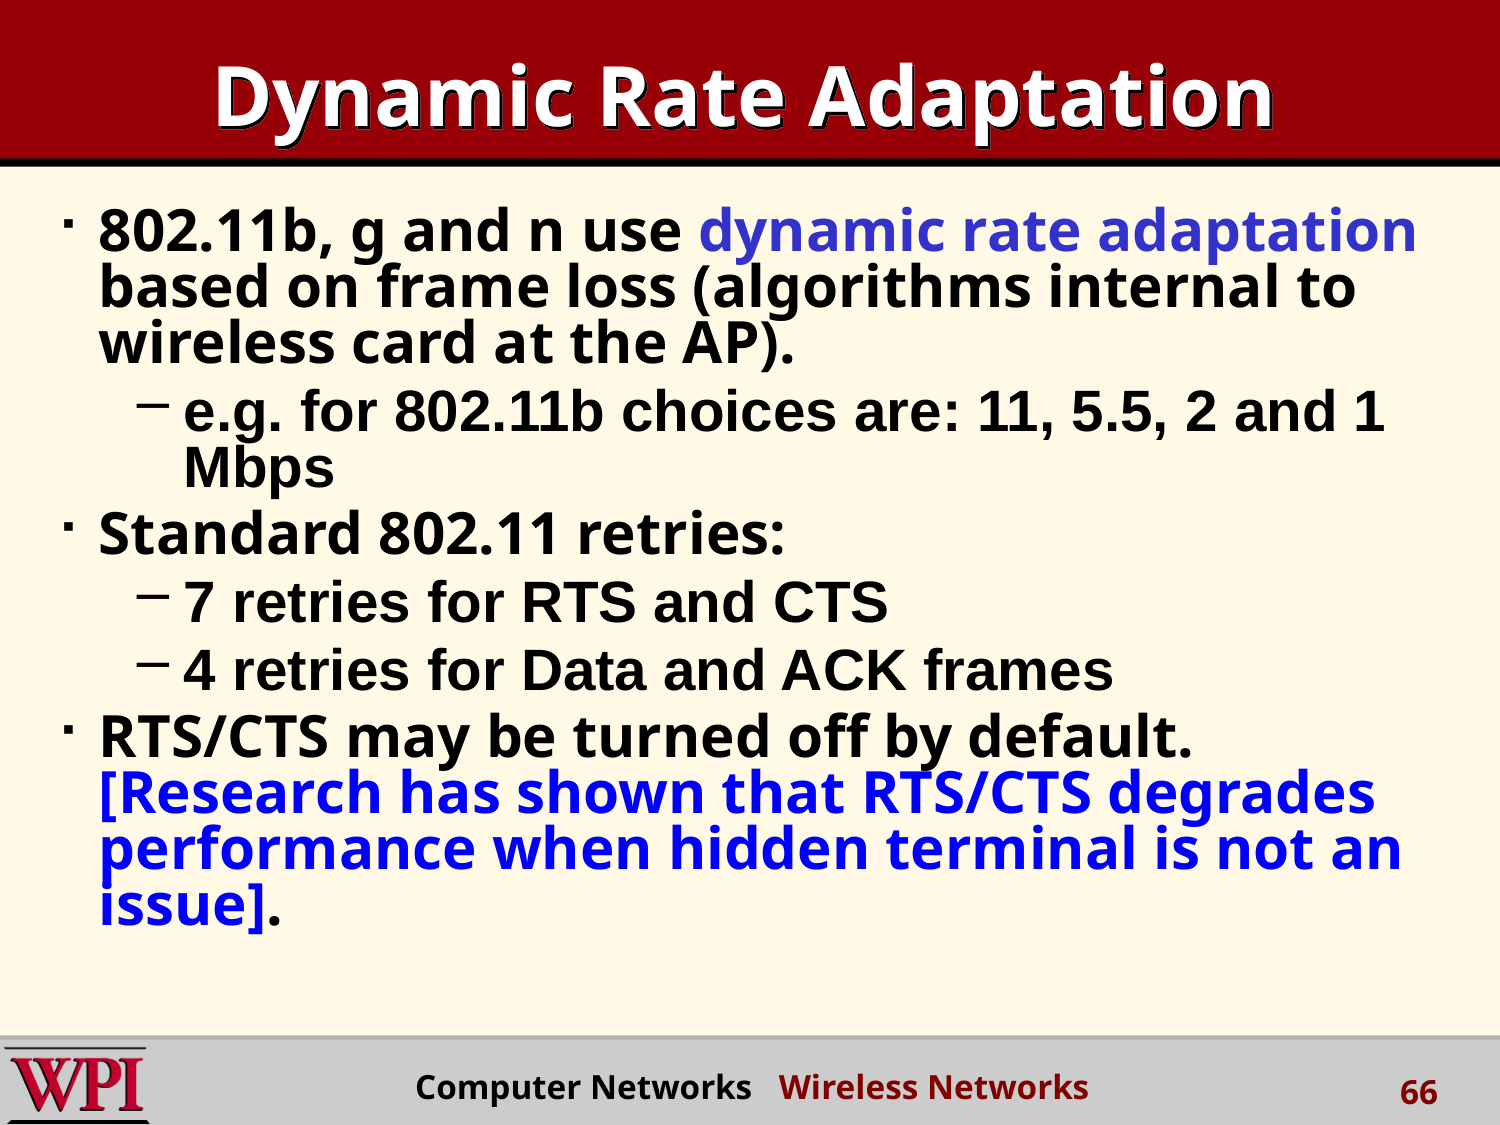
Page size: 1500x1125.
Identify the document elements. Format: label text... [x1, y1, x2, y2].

footer Computer Networks Wireless Networks [210, 1058, 1304, 1107]
slide_number 66 [1344, 1063, 1495, 1102]
picture [0, 167, 1500, 1035]
picture [0, 0, 1500, 158]
title Dynamic Rate Adaptation [29, 11, 1460, 166]
picture [0, 1040, 1500, 1125]
list 802.11b, g and n use dynamic rate adaptation based on frame loss (algorithms internal to wireless card at the AP). e.g. for 802.11b choices are: 11, 5.5, 2 and 1 Mbps Standard 802.11 retries: 7 retries for RTS and CTS 4 retries for Data and ACK frames RTS/CTS may be turned off by default. [Research has shown that RTS/CTS degrades performance when hidden terminal is not an issue]. [46, 198, 1441, 980]
